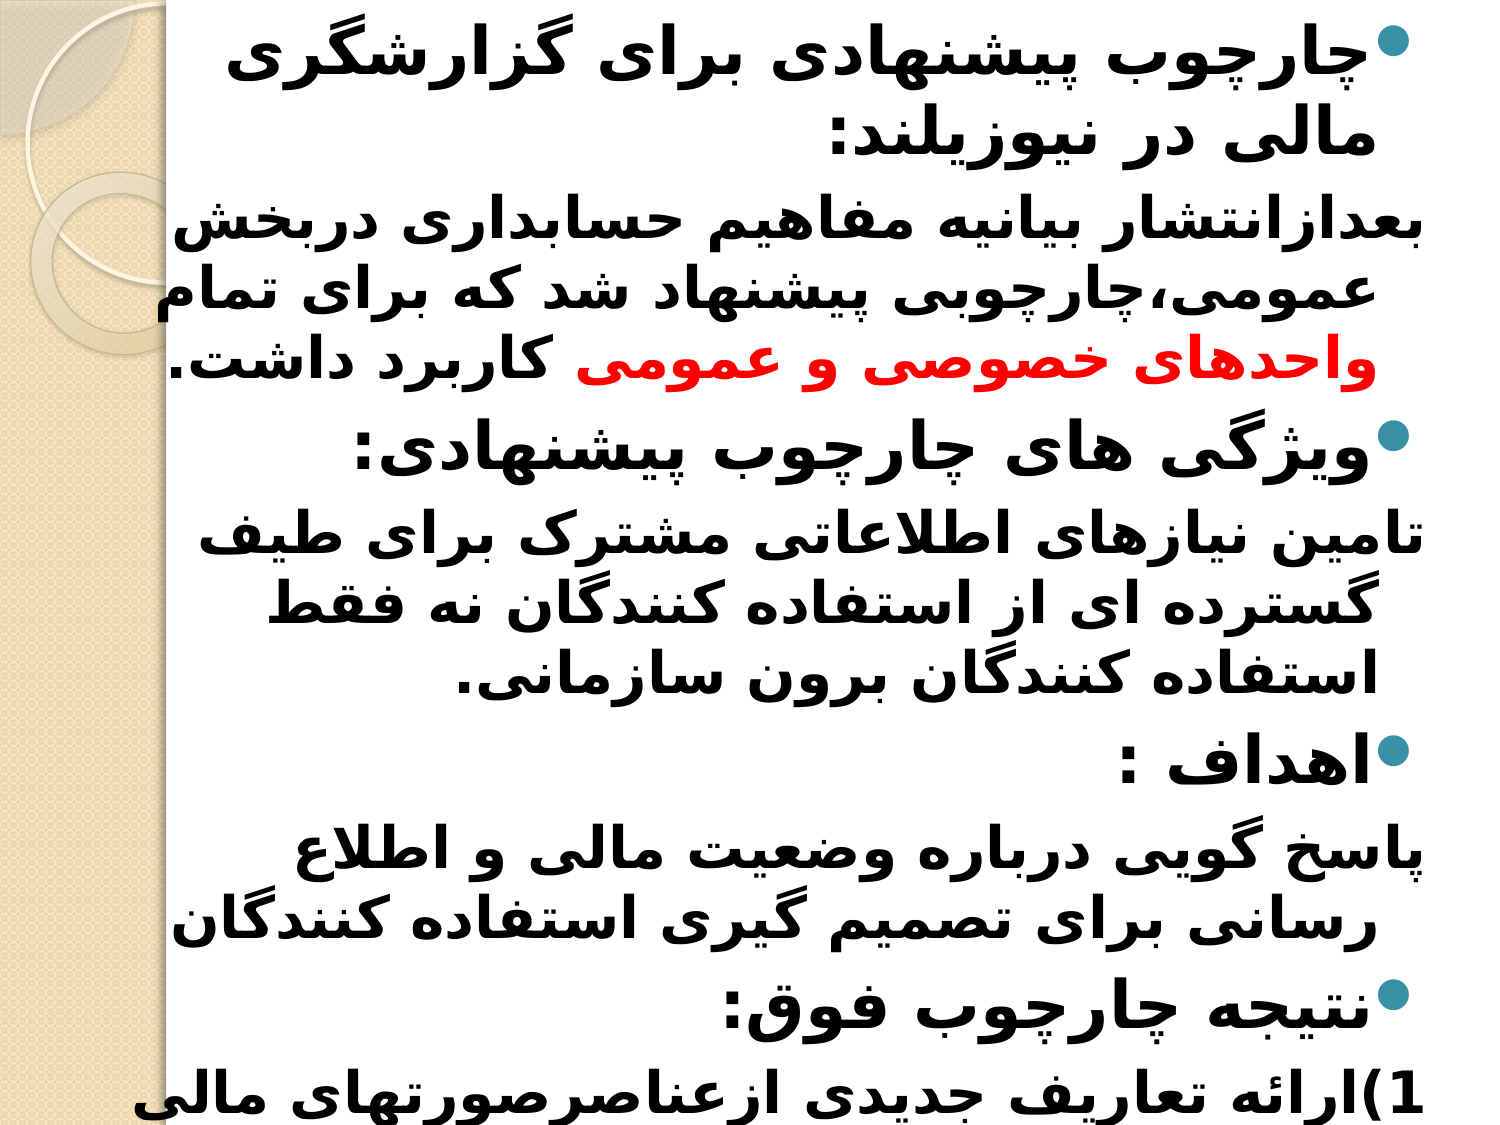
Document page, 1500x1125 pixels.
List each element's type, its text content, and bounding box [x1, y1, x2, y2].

list چارچوب پیشنهادی برای گزارشگری مالی در نیوزیلند: بعدازانتشار بیانیه مفاهیم حسابداری دربخش عمومی،چارچوبی پیشنهاد شد که برای تمام واحدهای خصوصی و عمومی کاربرد داشت. ویژگی های چارچوب پیشنهادی: تامین نیازهای اطلاعاتی مشترک برای طیف گسترده ای از استفاده کنندگان نه فقط استفاده کنندگان برون سازمانی. اهداف : پاسخ گویی درباره وضعیت مالی و اطلاع رسانی برای تصمیم گیری استفاده کنندگان نتیجه چارچوب فوق: 1)ارائه تعاریف جدیدی ازعناصرصورتهای مالی شامل دارایی، بدهی، حقوق صاحبان سهام،درآمد و هزینه 2) ارائه صورتهای مالی دولت مبتنی بر حسابداری تعدی کامل [105, 0, 1456, 821]
